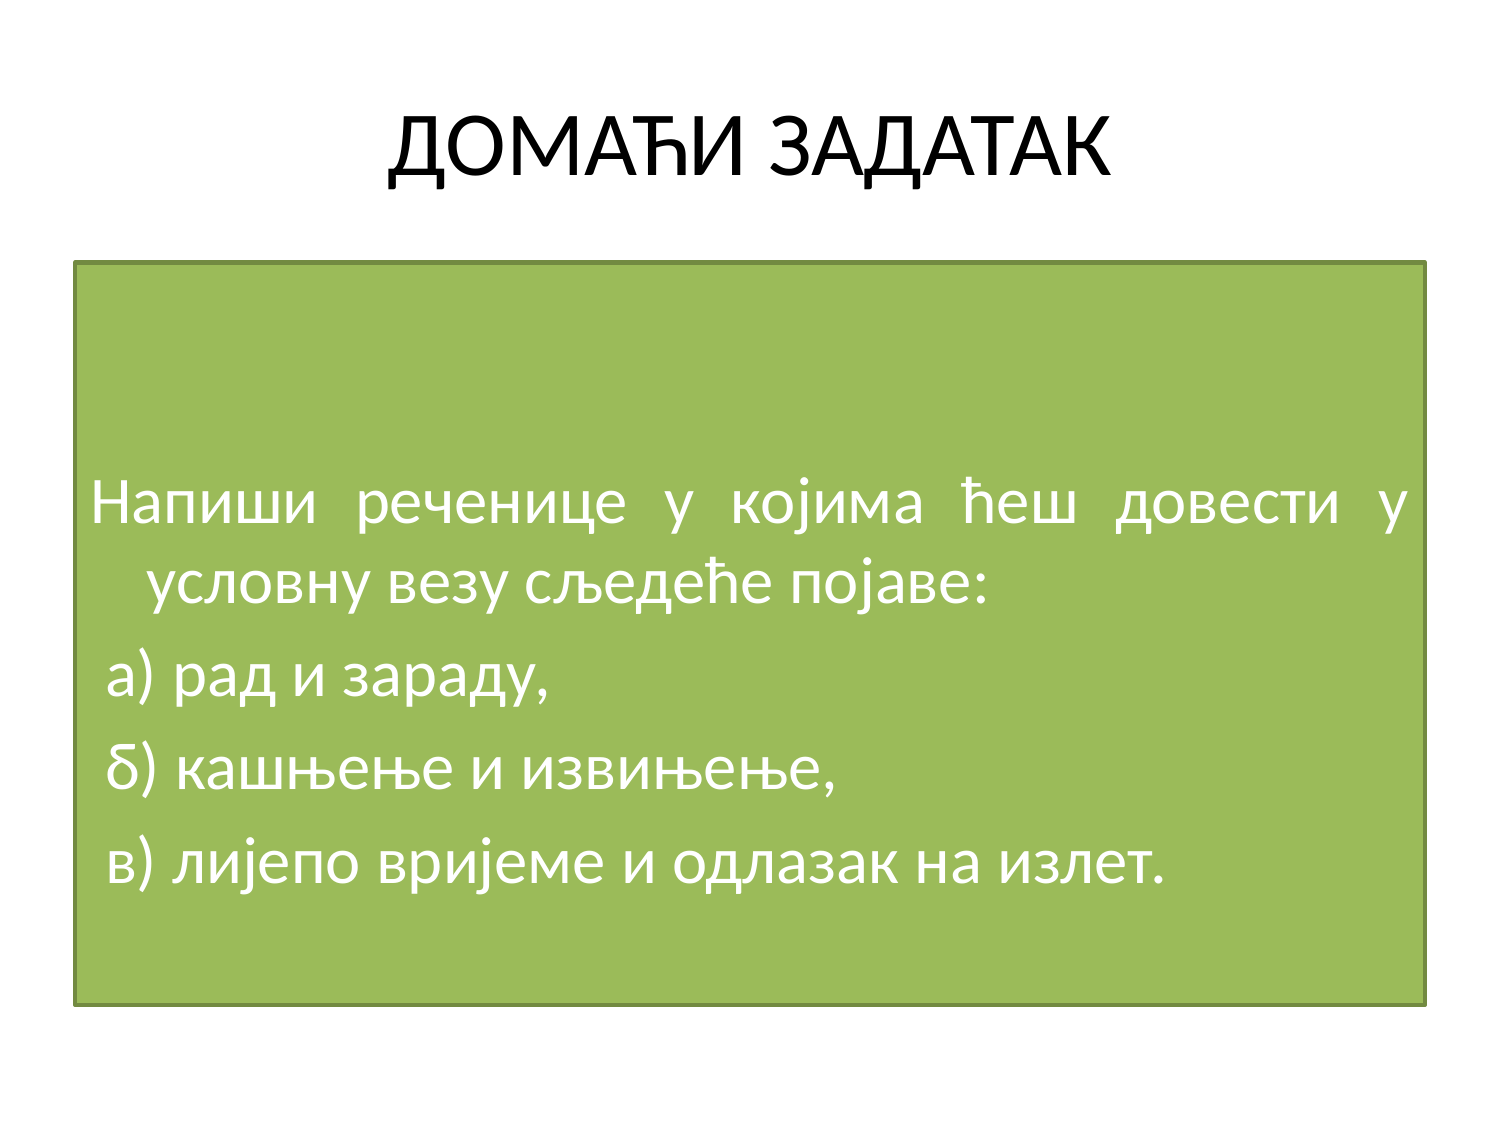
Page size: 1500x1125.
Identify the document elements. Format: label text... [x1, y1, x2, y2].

title ДОМАЋИ ЗАДАТАК [75, 45, 1425, 233]
list Напиши реченице у којима ћеш довести у условну везу сљедеће појаве: а) рад и зараду, б) кашњење и извињење, в) лијепо вријеме и одлазак на излет. [73, 260, 1427, 1007]
